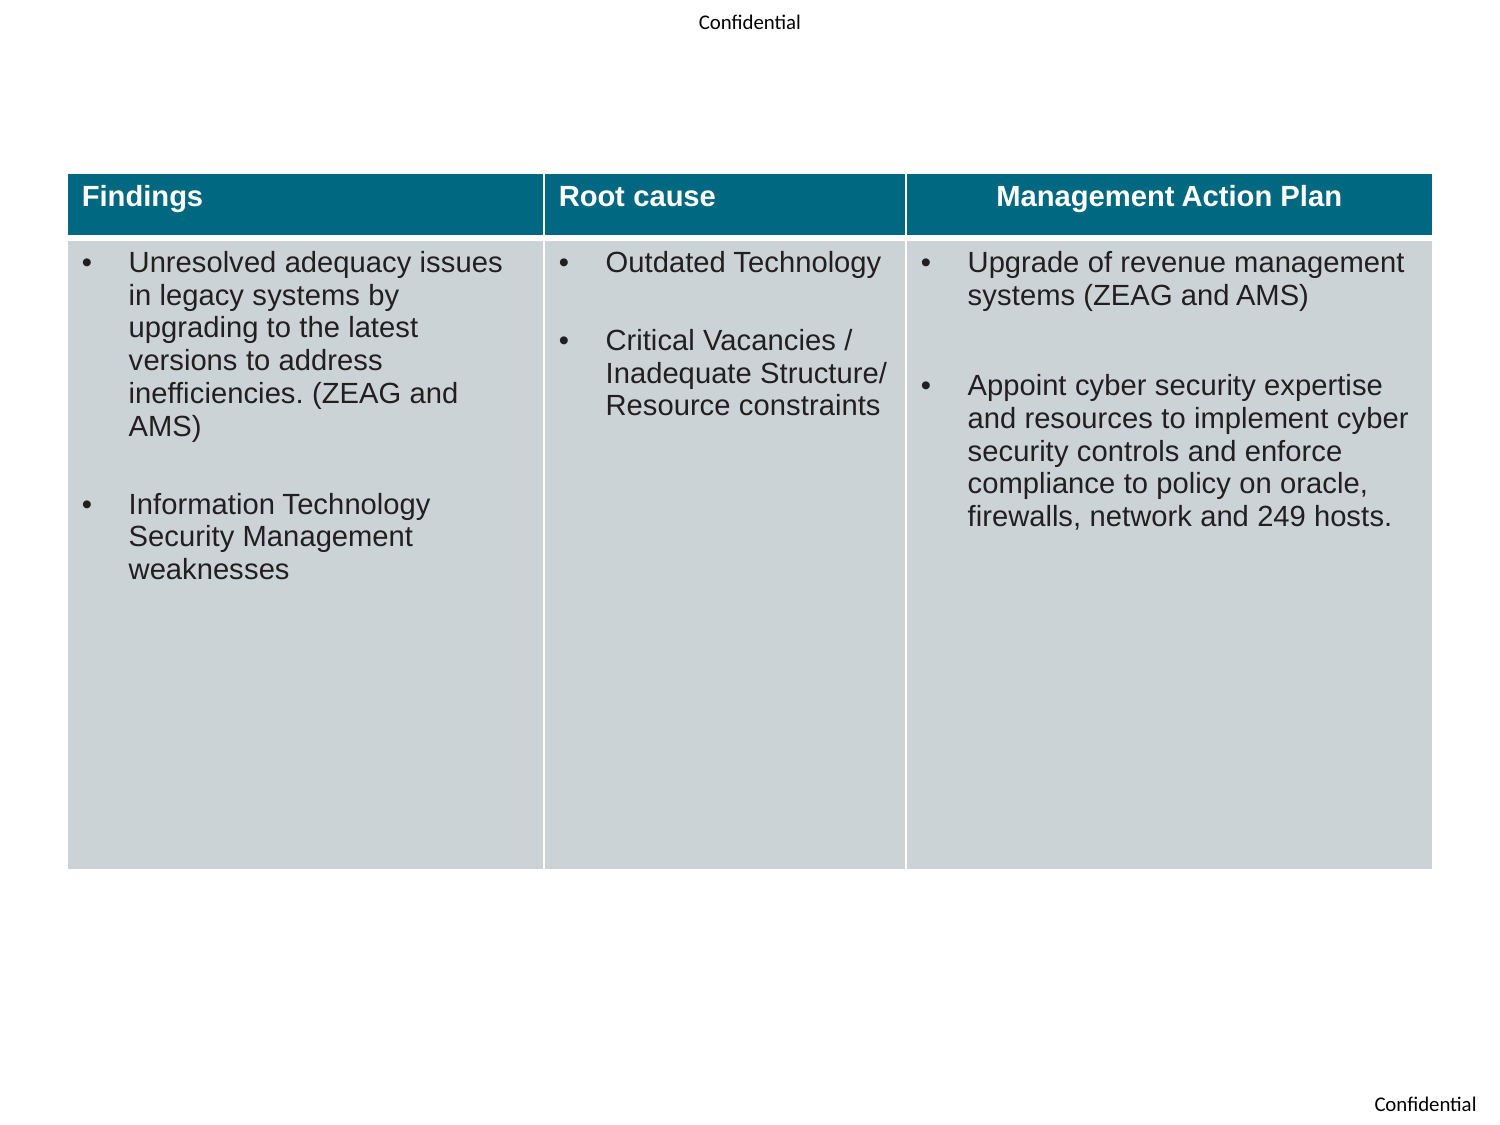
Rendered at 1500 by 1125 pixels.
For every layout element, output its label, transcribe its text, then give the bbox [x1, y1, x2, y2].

table_cell Unresolved adequacy issues in legacy systems by upgrading to the latest versions to address inefficiencies. (ZEAG and AMS) Information Technology Security Management weaknesses [68, 241, 543, 869]
table_header Management Action Plan [907, 174, 1432, 235]
table_header Findings [68, 174, 543, 235]
table_cell Outdated Technology Critical Vacancies / Inadequate Structure/ Resource constraints [545, 241, 905, 869]
table_cell Upgrade of revenue management systems (ZEAG and AMS) Appoint cyber security expertise and resources to implement cyber security controls and enforce compliance to policy on oracle, firewalls, network and 249 hosts. [907, 241, 1432, 869]
table_header Root cause [545, 174, 905, 235]
